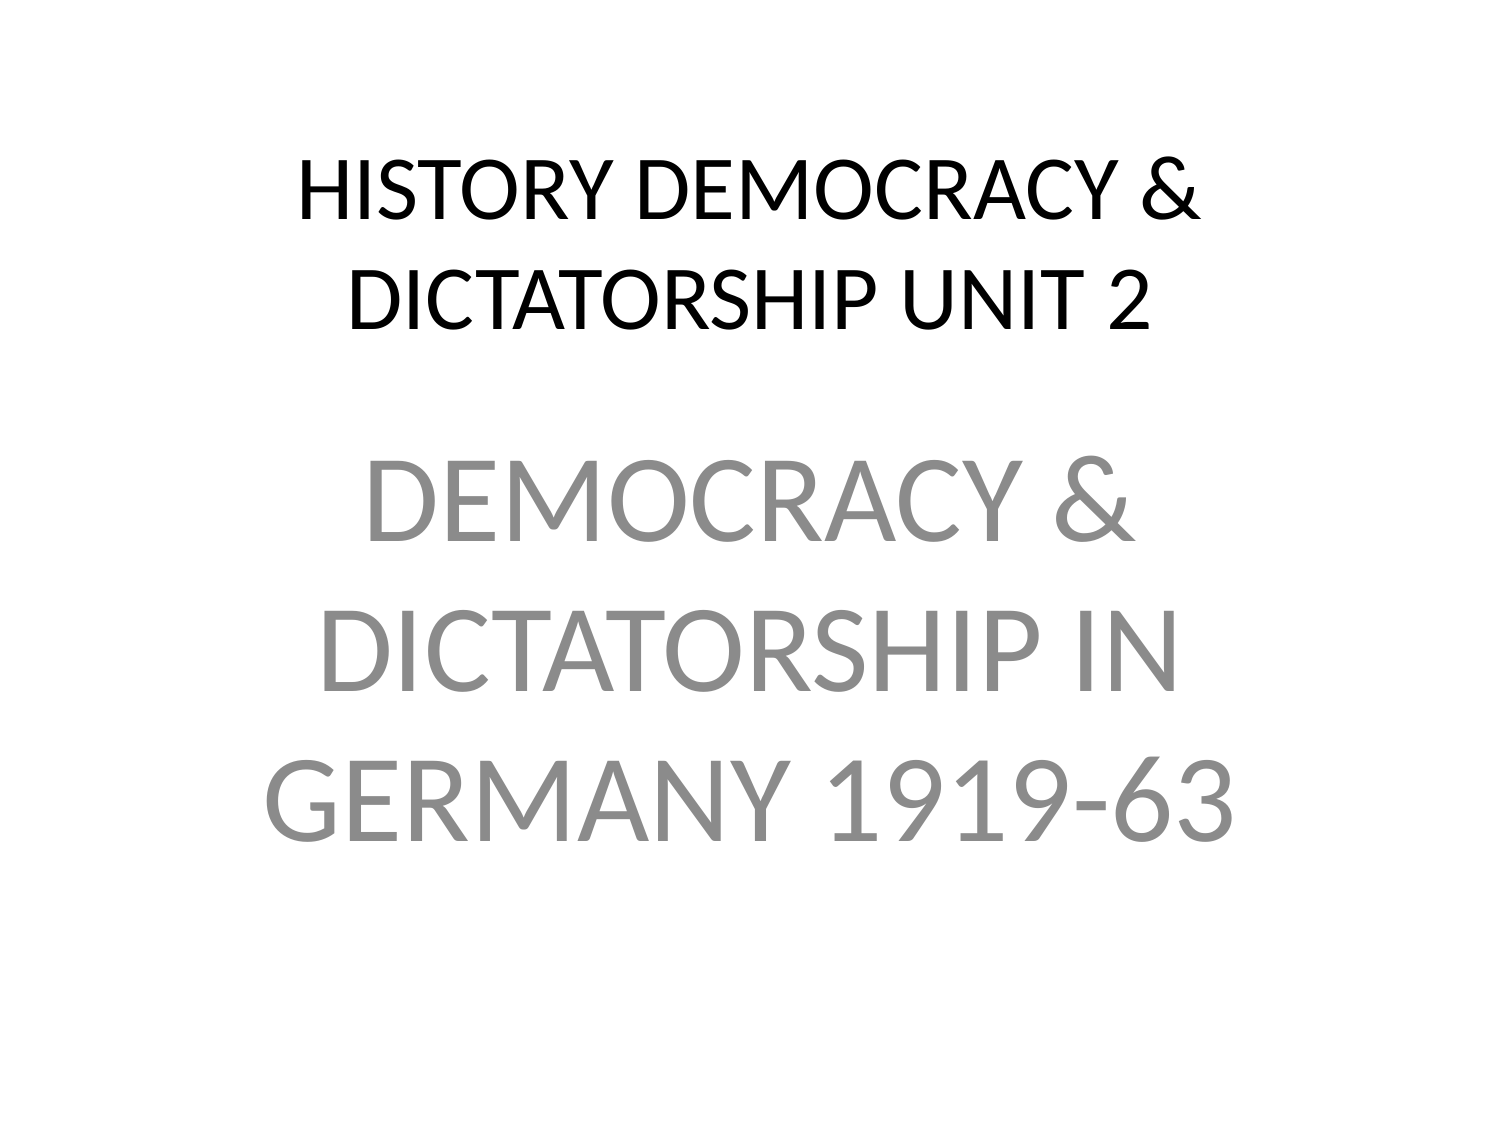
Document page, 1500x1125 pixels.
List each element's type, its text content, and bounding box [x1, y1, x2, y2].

title HISTORY DEMOCRACY & DICTATORSHIP UNIT 2 [112, 90, 1388, 386]
subtitle DEMOCRACY & DICTATORSHIP IN GERMANY 1919-63 [225, 408, 1275, 1000]
